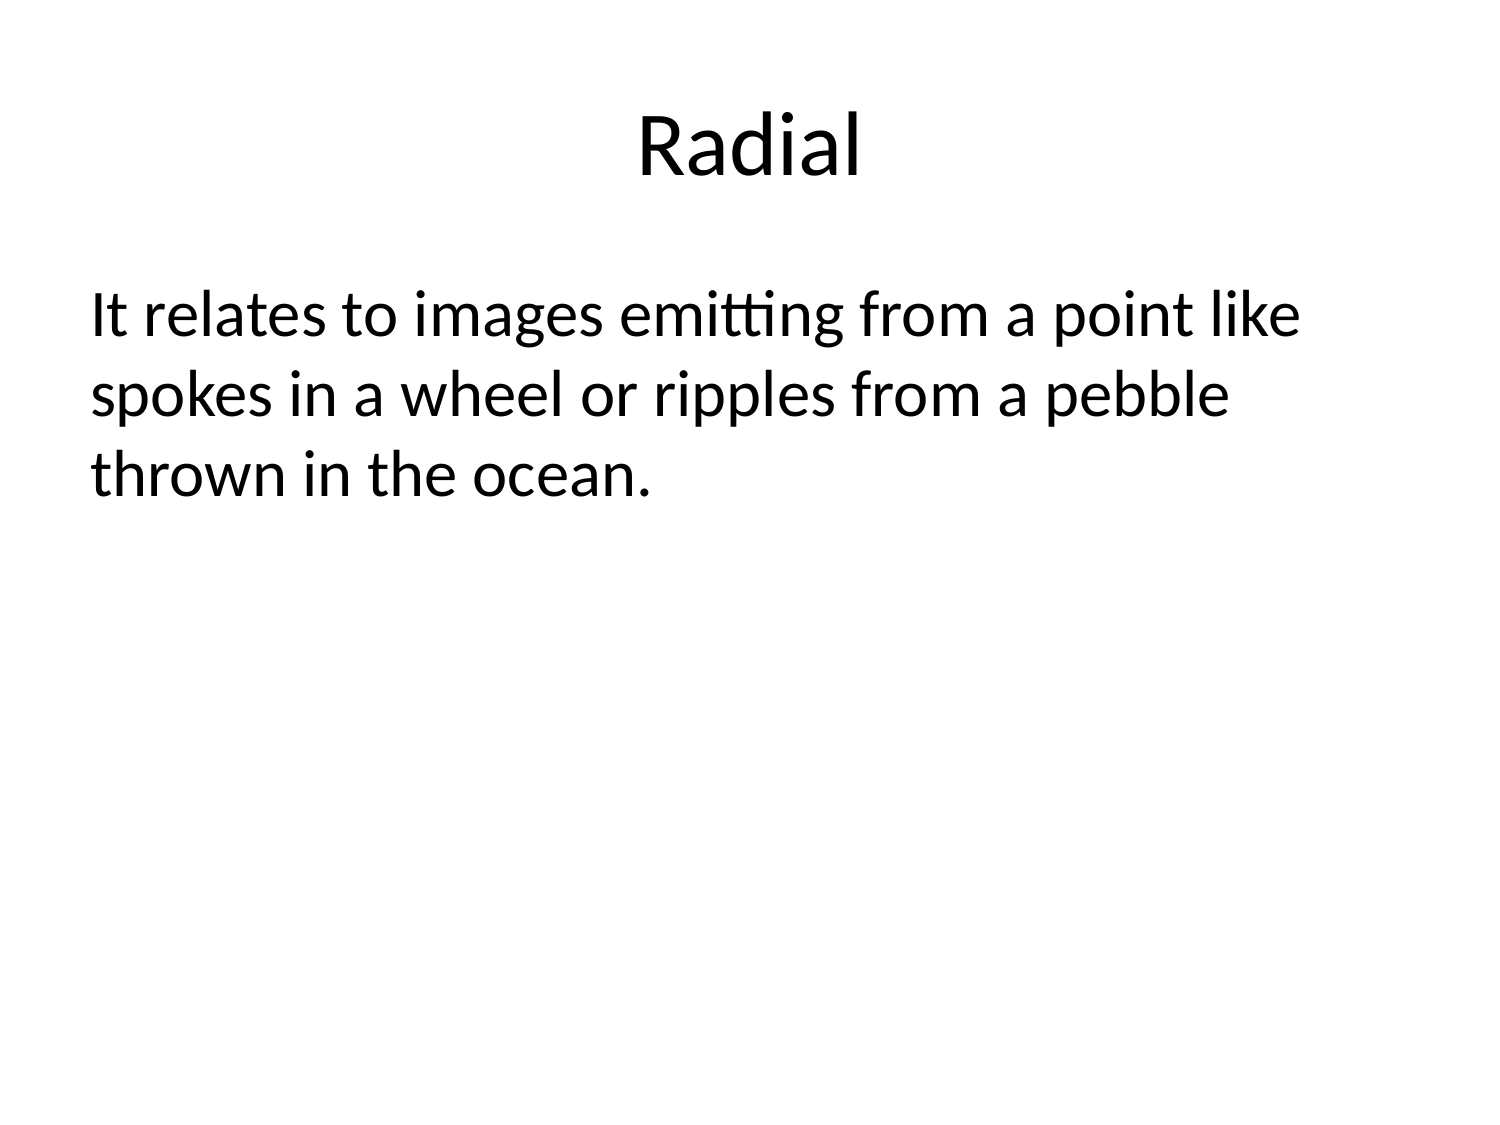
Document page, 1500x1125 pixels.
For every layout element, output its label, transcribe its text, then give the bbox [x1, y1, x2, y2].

title Radial [75, 45, 1425, 233]
list It relates to images emitting from a point like spokes in a wheel or ripples from a pebble thrown in the ocean. [75, 262, 1425, 1005]
